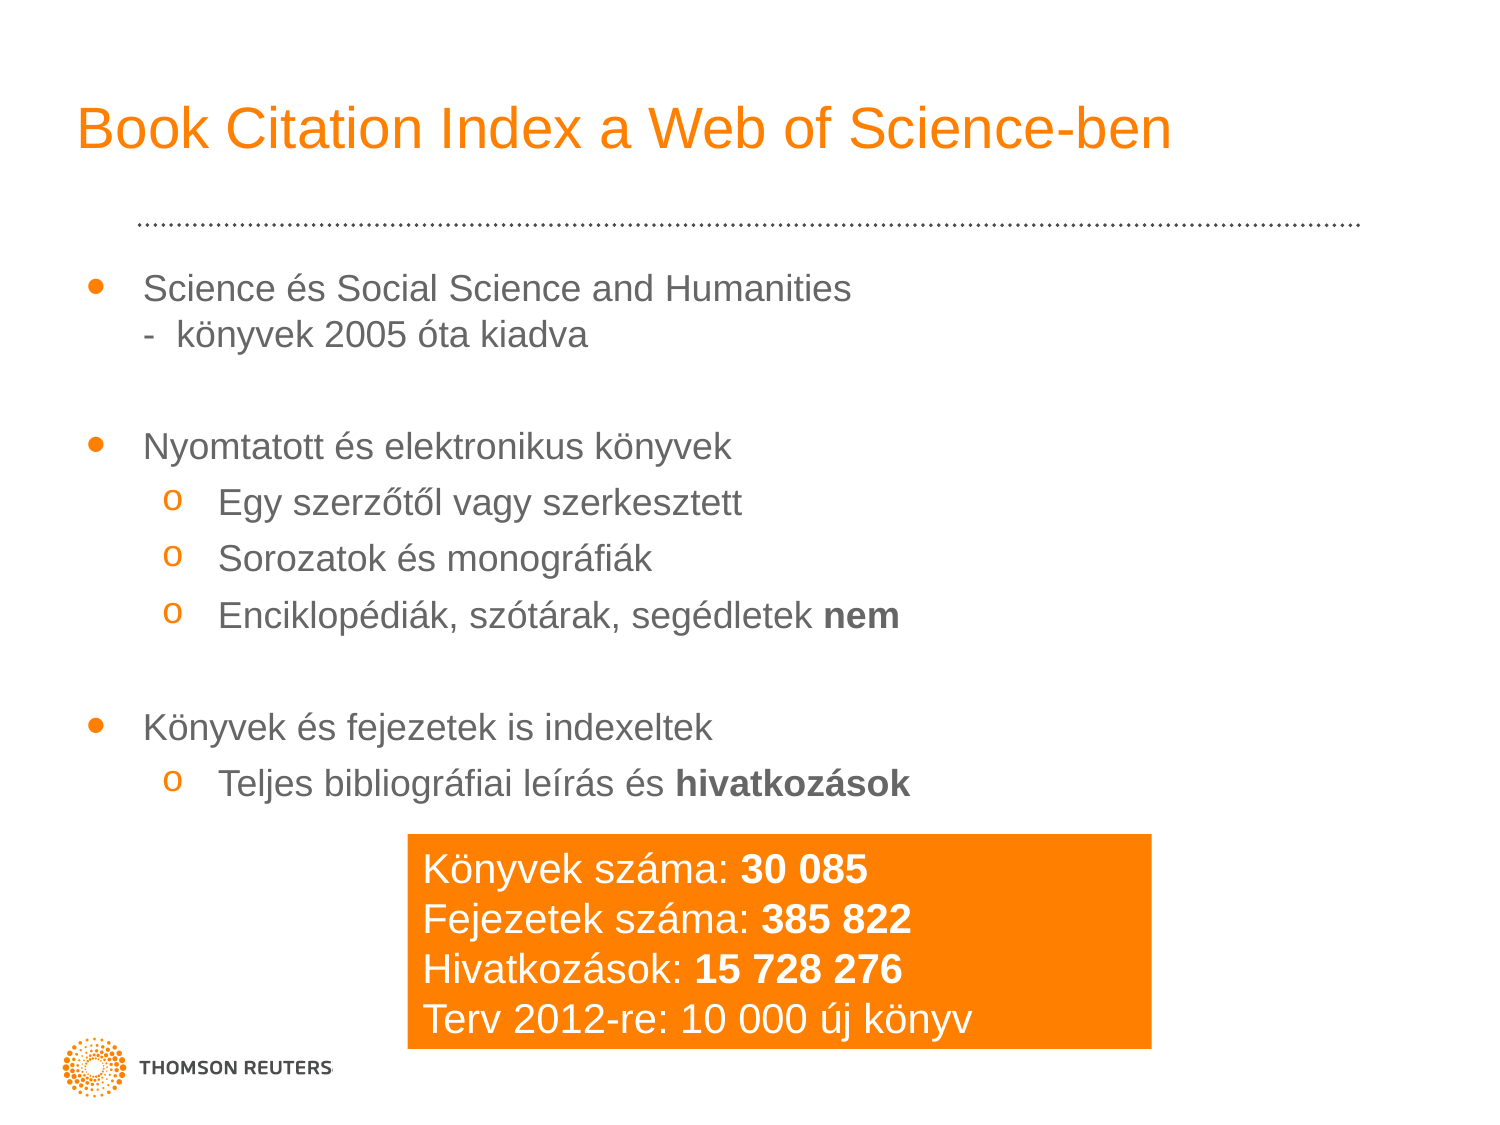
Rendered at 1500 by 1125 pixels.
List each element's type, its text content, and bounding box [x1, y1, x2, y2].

text_box Book Citation Index a Web of Science-ben [76, 90, 1447, 208]
text_box Science és Social Science and Humanities - könyvek 2005 óta kiadva Nyomtatott és elektronikus könyvek Egy szerzőtől vagy szerkesztett Sorozatok és monográfiák Enciklopédiák, szótárak, segédletek nem Könyvek és fejezetek is indexeltek Teljes bibliográfiai leírás és hivatkozások [53, 255, 1278, 1032]
picture [60, 1035, 333, 1124]
text_box Könyvek száma: 30 085 Fejezetek száma: 385 822 Hivatkozások: 15 728 276 Terv 2012-re: 10 000 új könyv [407, 834, 1152, 1049]
